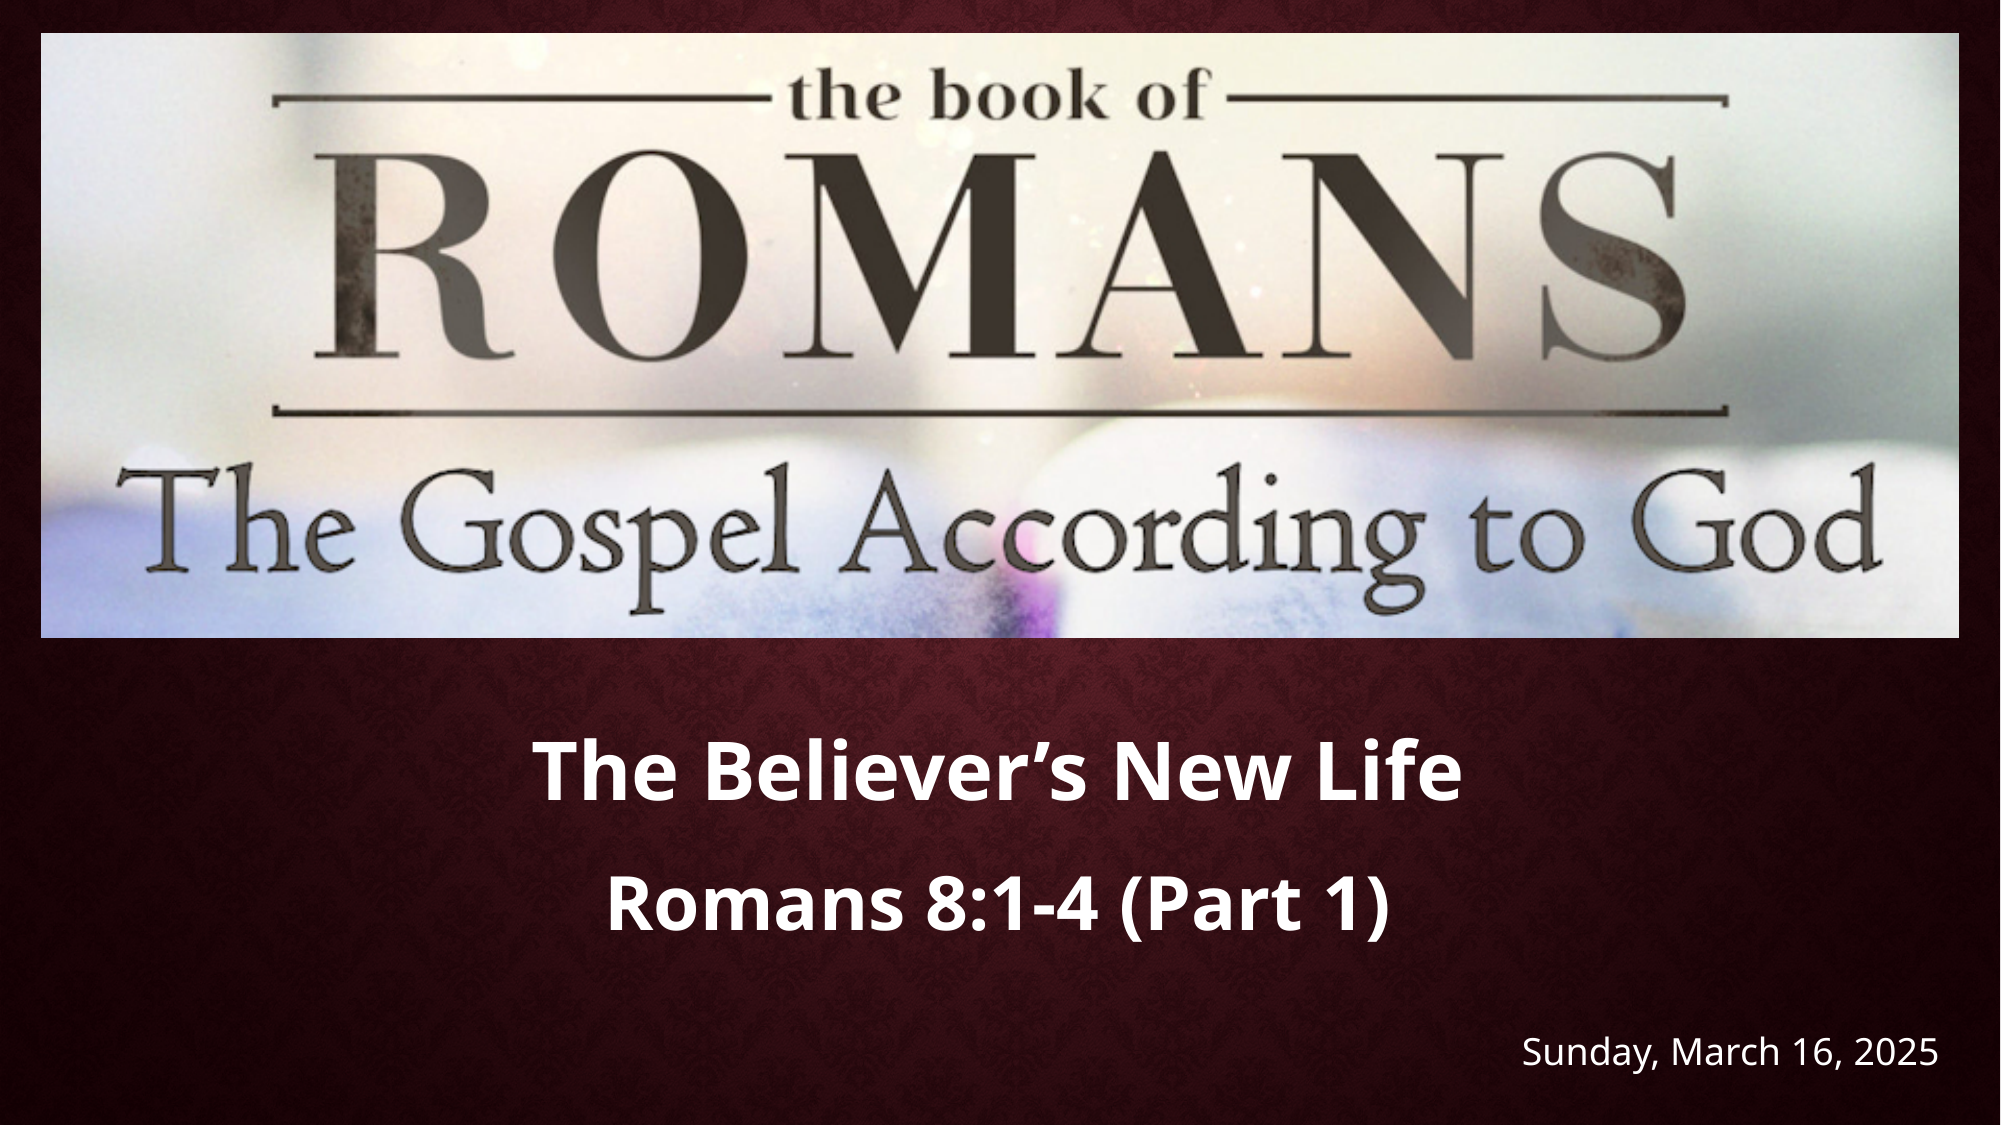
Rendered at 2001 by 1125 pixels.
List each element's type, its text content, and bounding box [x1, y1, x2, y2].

picture [41, 33, 1959, 639]
subtitle The Believer’s New Life Romans 8:1-4 (Part 1) [41, 692, 1955, 1012]
text_box Sunday, March 16, 2025 [1222, 1020, 1955, 1080]
